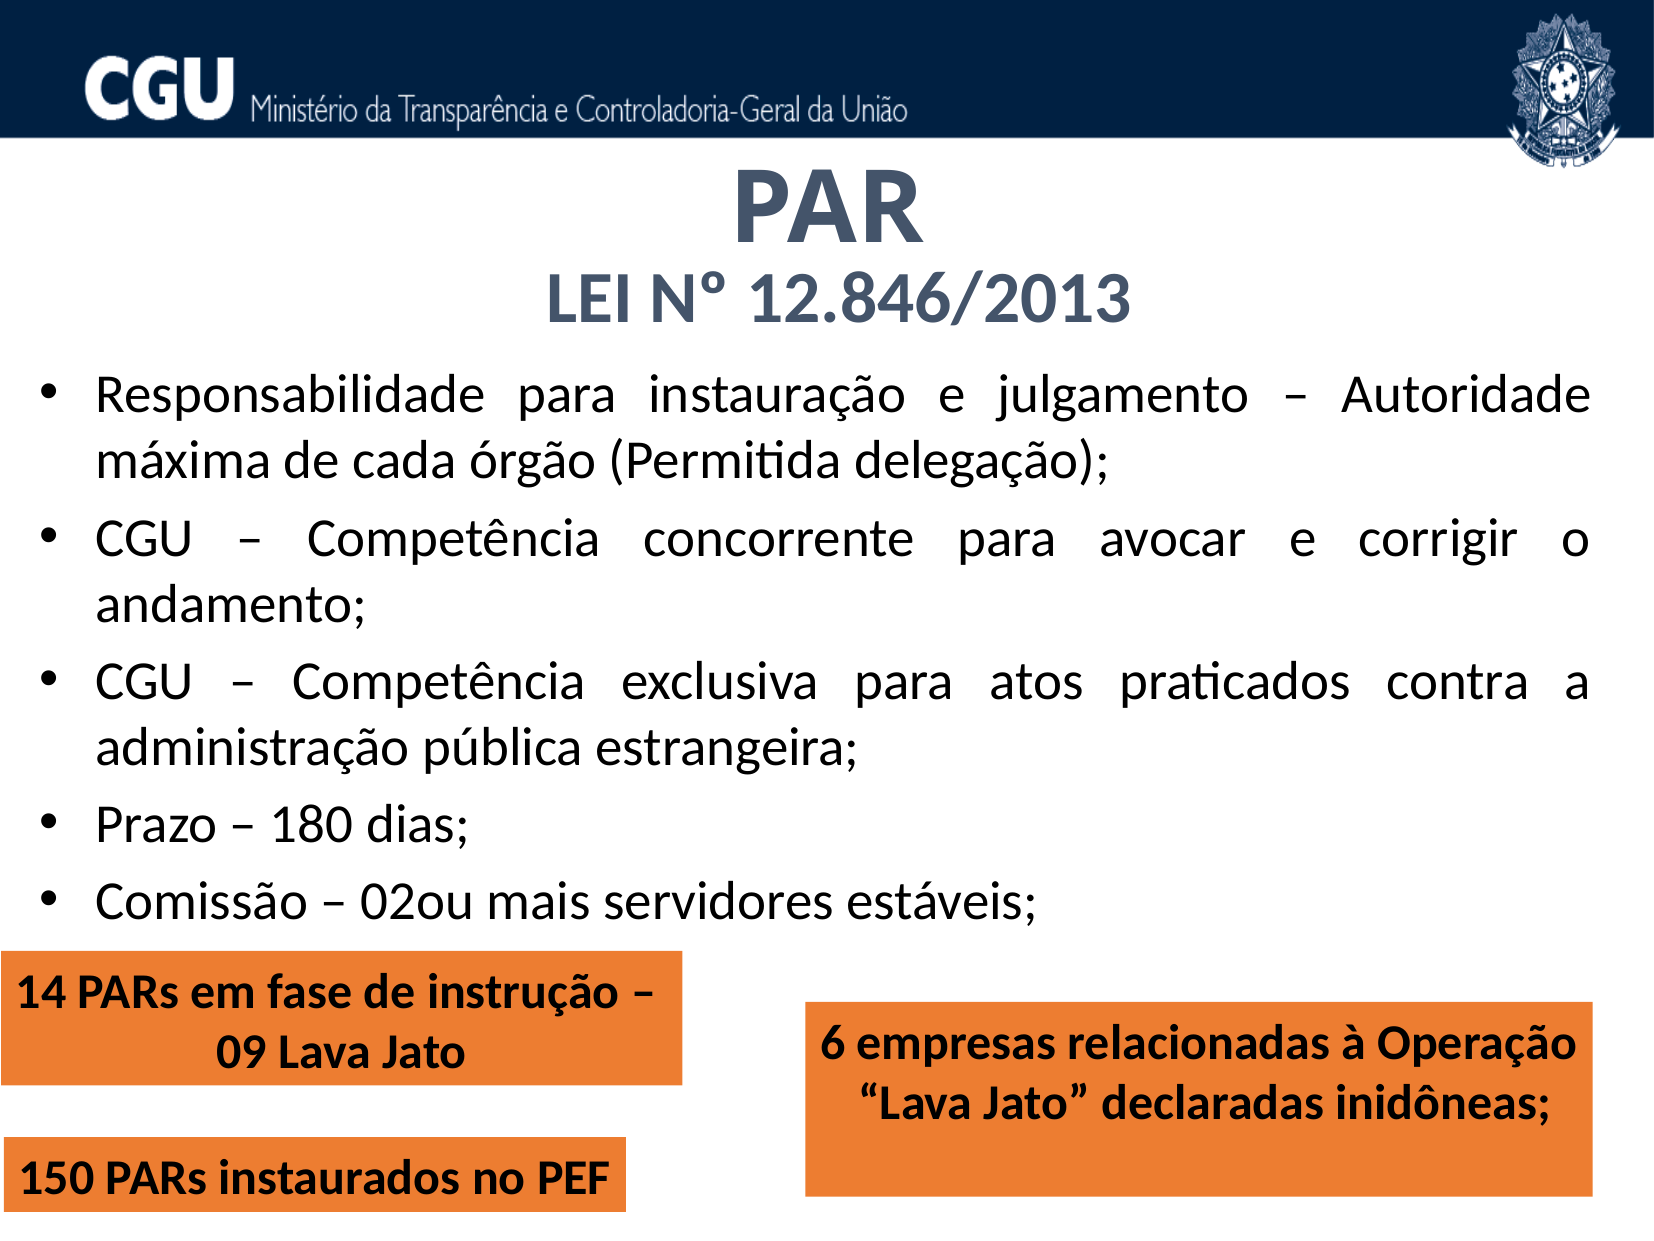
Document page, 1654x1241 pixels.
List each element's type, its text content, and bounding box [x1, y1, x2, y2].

text_box Responsabilidade para instauração e julgamento – Autoridade máxima de cada órgão (Permitida delegação); CGU – Competência concorrente para avocar e corrigir o andamento; CGU – Competência exclusiva para atos praticados contra a administração pública estrangeira; Prazo – 180 dias; Comissão – 02ou mais servidores estáveis; [24, 350, 1608, 965]
text_box 14 PARs em fase de instrução – 09 Lava Jato [1, 950, 683, 1086]
text_box PAR [65, 134, 1589, 289]
picture [0, 0, 1654, 1240]
text_box 150 PARs instaurados no PEF [3, 1137, 626, 1212]
text_box LEI Nº 12.846/2013 [149, 240, 1530, 345]
text_box 6 empresas relacionadas à Operação “Lava Jato” declaradas inidôneas; [805, 1001, 1593, 1197]
